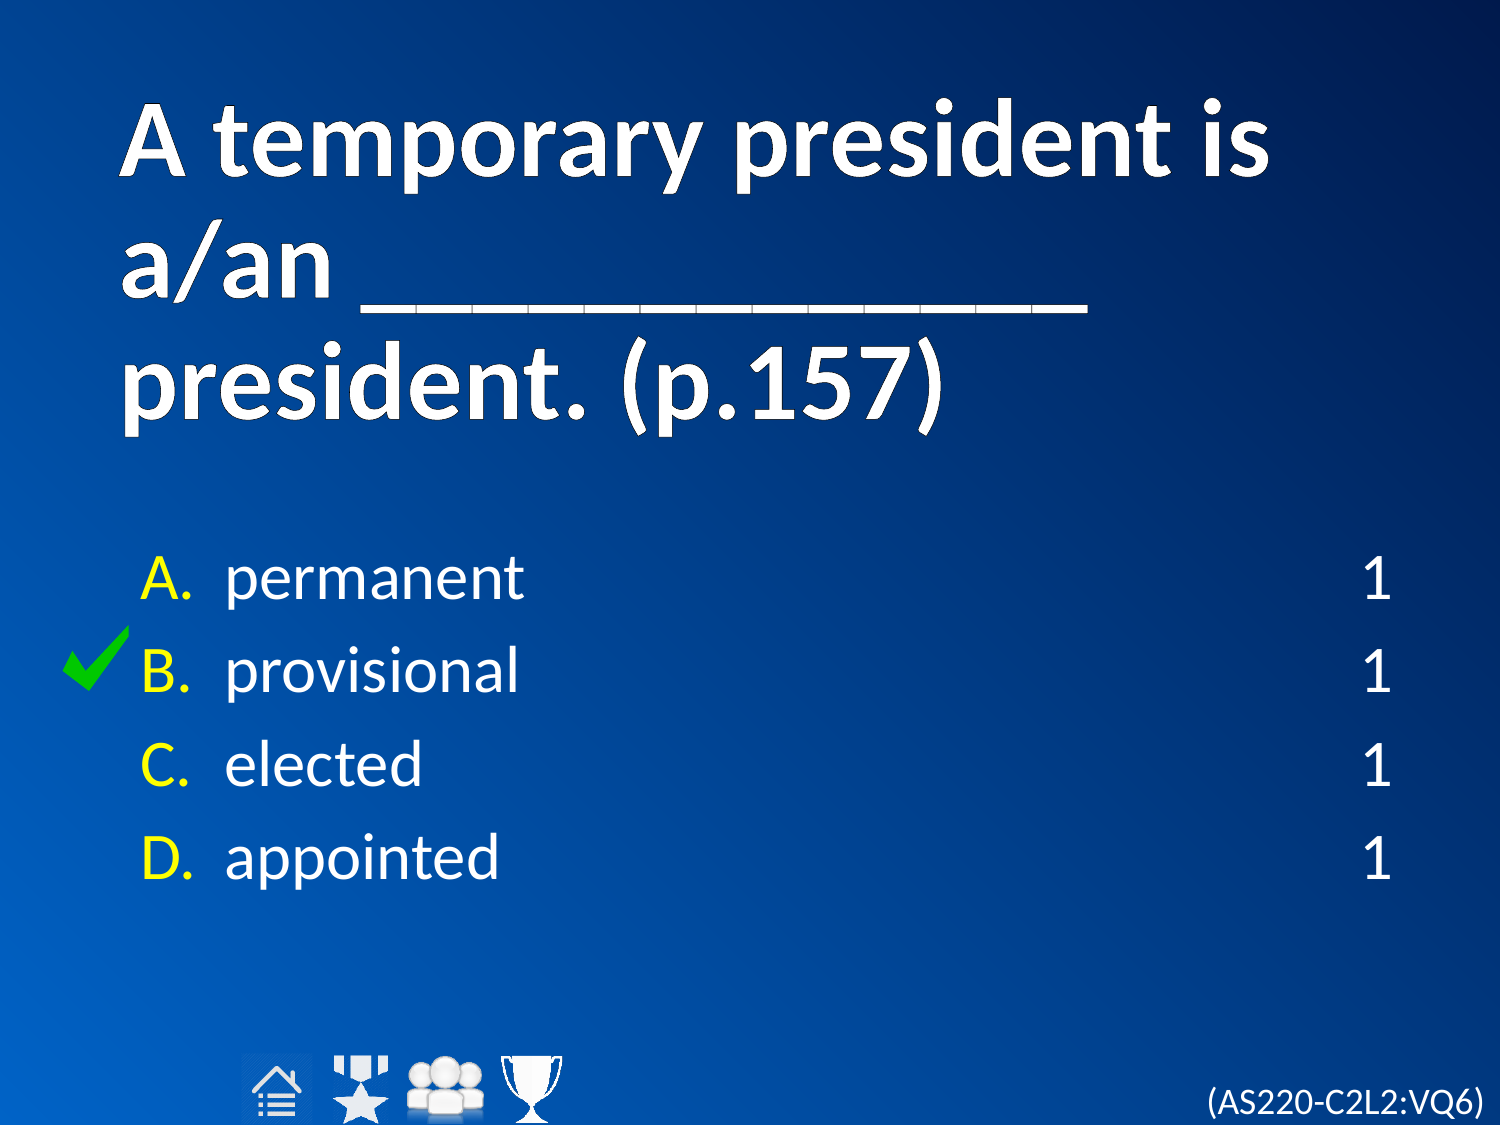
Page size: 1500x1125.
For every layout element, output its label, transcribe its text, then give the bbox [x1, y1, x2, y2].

title A temporary president is a/an _____________ president. (p.157) [103, 59, 1397, 464]
text_box 1 1 1 1 [1124, 525, 1409, 925]
picture [500, 1054, 563, 1124]
text_box [61, 622, 130, 693]
list permanent provisional elected appointed [125, 525, 1124, 925]
list (AS220-C2L2:VQ6) [1087, 1074, 1500, 1125]
